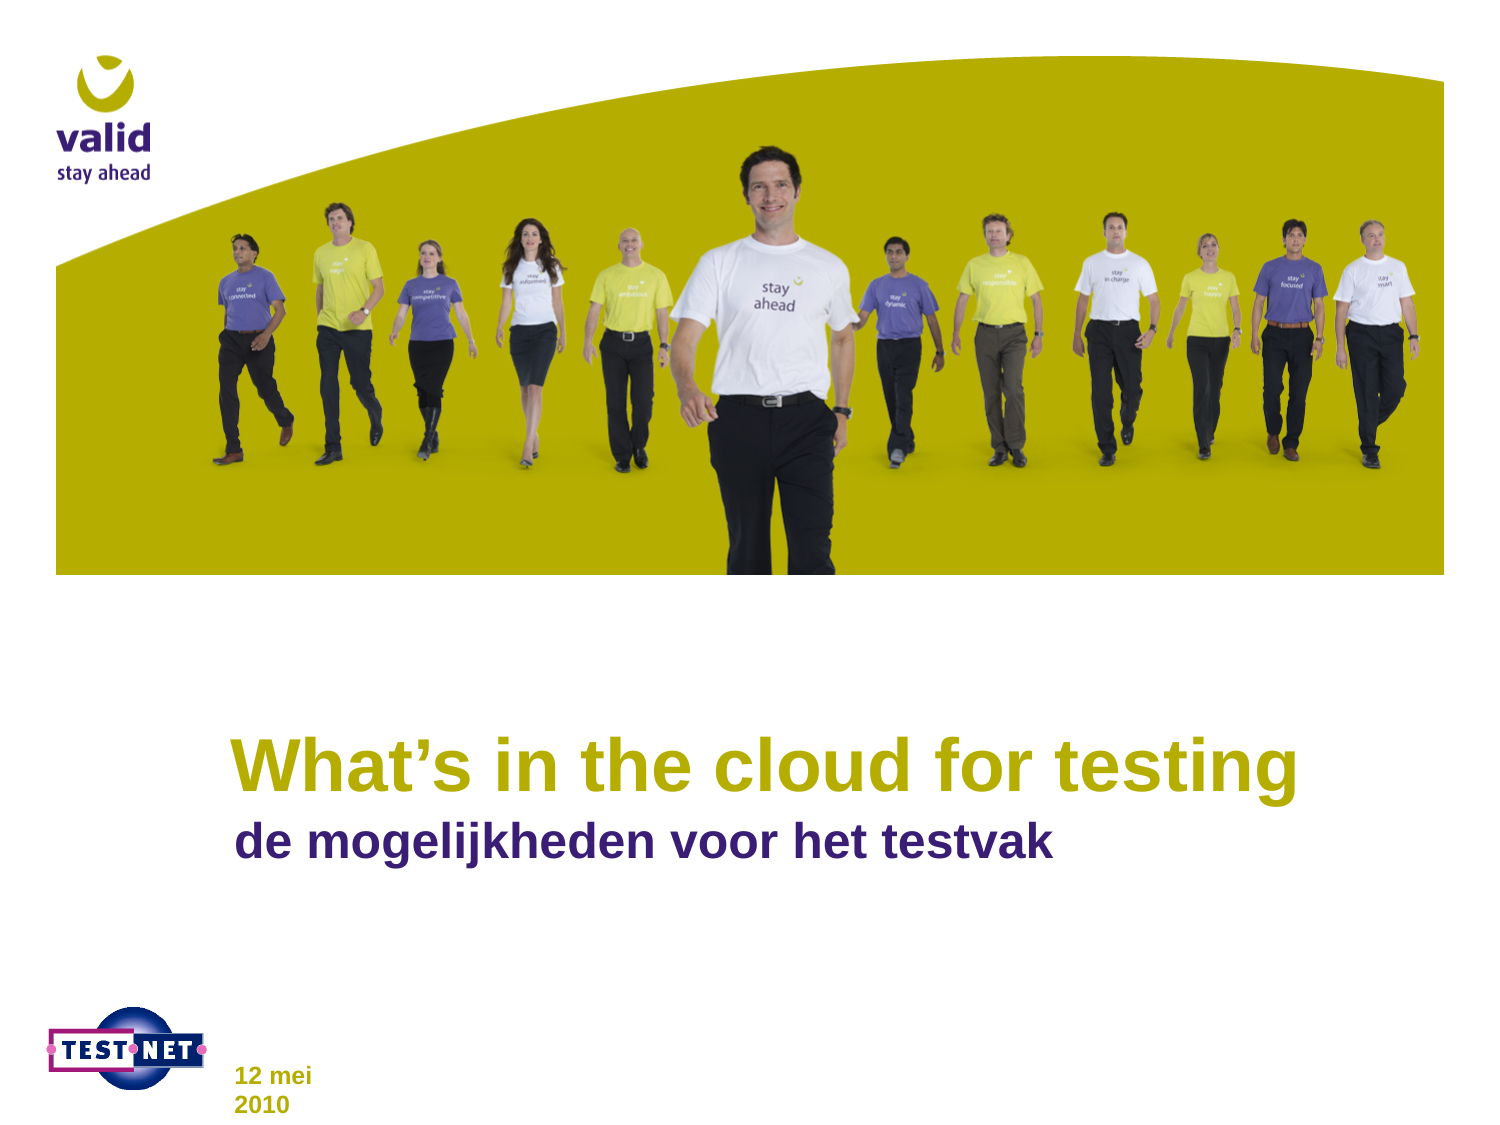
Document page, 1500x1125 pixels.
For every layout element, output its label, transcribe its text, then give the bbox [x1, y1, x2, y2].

subtitle de mogelijkheden voor het testvak [233, 808, 1076, 870]
picture [0, 0, 1444, 575]
title What’s in the cloud for testing [229, 716, 1316, 809]
picture [46, 1007, 207, 1091]
slide_number 12 mei 2010 [234, 1059, 376, 1090]
